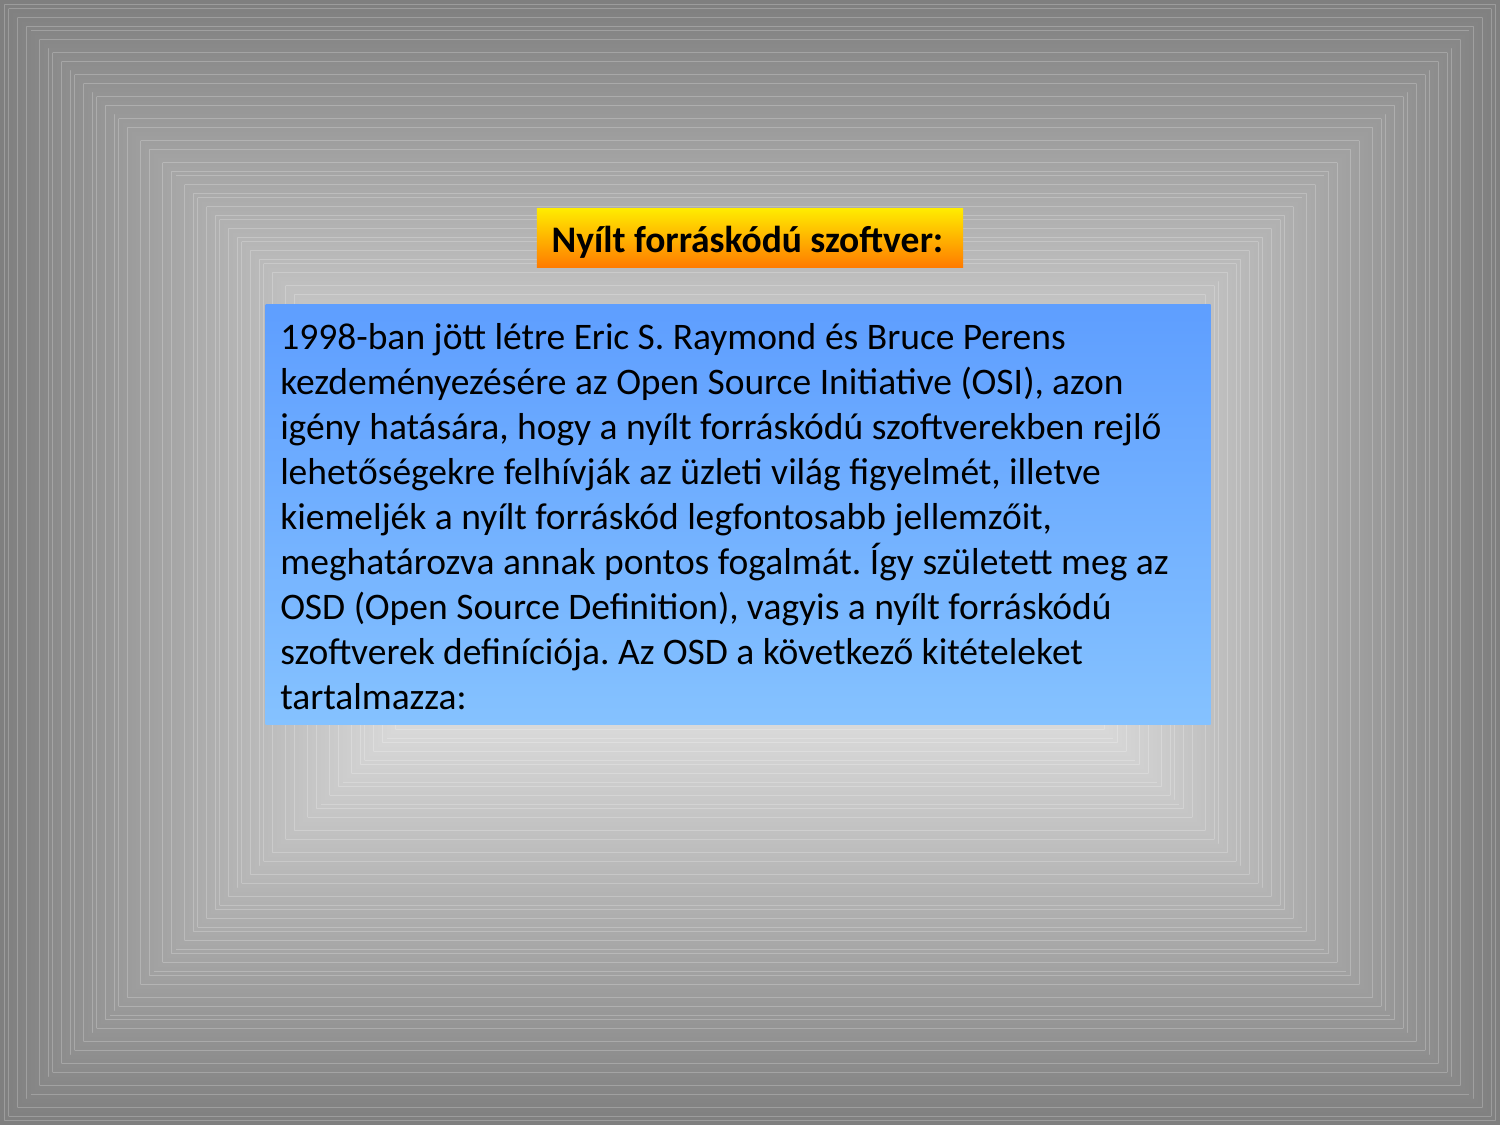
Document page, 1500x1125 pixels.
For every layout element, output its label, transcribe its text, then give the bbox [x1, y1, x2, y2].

text_box 1998-ban jött létre Eric S. Raymond és Bruce Perens kezdeményezésére az Open Source Initiative (OSI), azon igény hatására, hogy a nyílt forráskódú szoftverekben rejlő lehetőségekre felhívják az üzleti világ figyelmét, illetve kiemeljék a nyílt forráskód legfontosabb jellemzőit, meghatározva annak pontos fogalmát. Így született meg az OSD (Open Source Definition), vagyis a nyílt forráskódú szoftverek definíciója. Az OSD a következő kitételeket tartalmazza: [265, 304, 1211, 725]
text_box Nyílt forráskódú szoftver: [536, 208, 964, 268]
